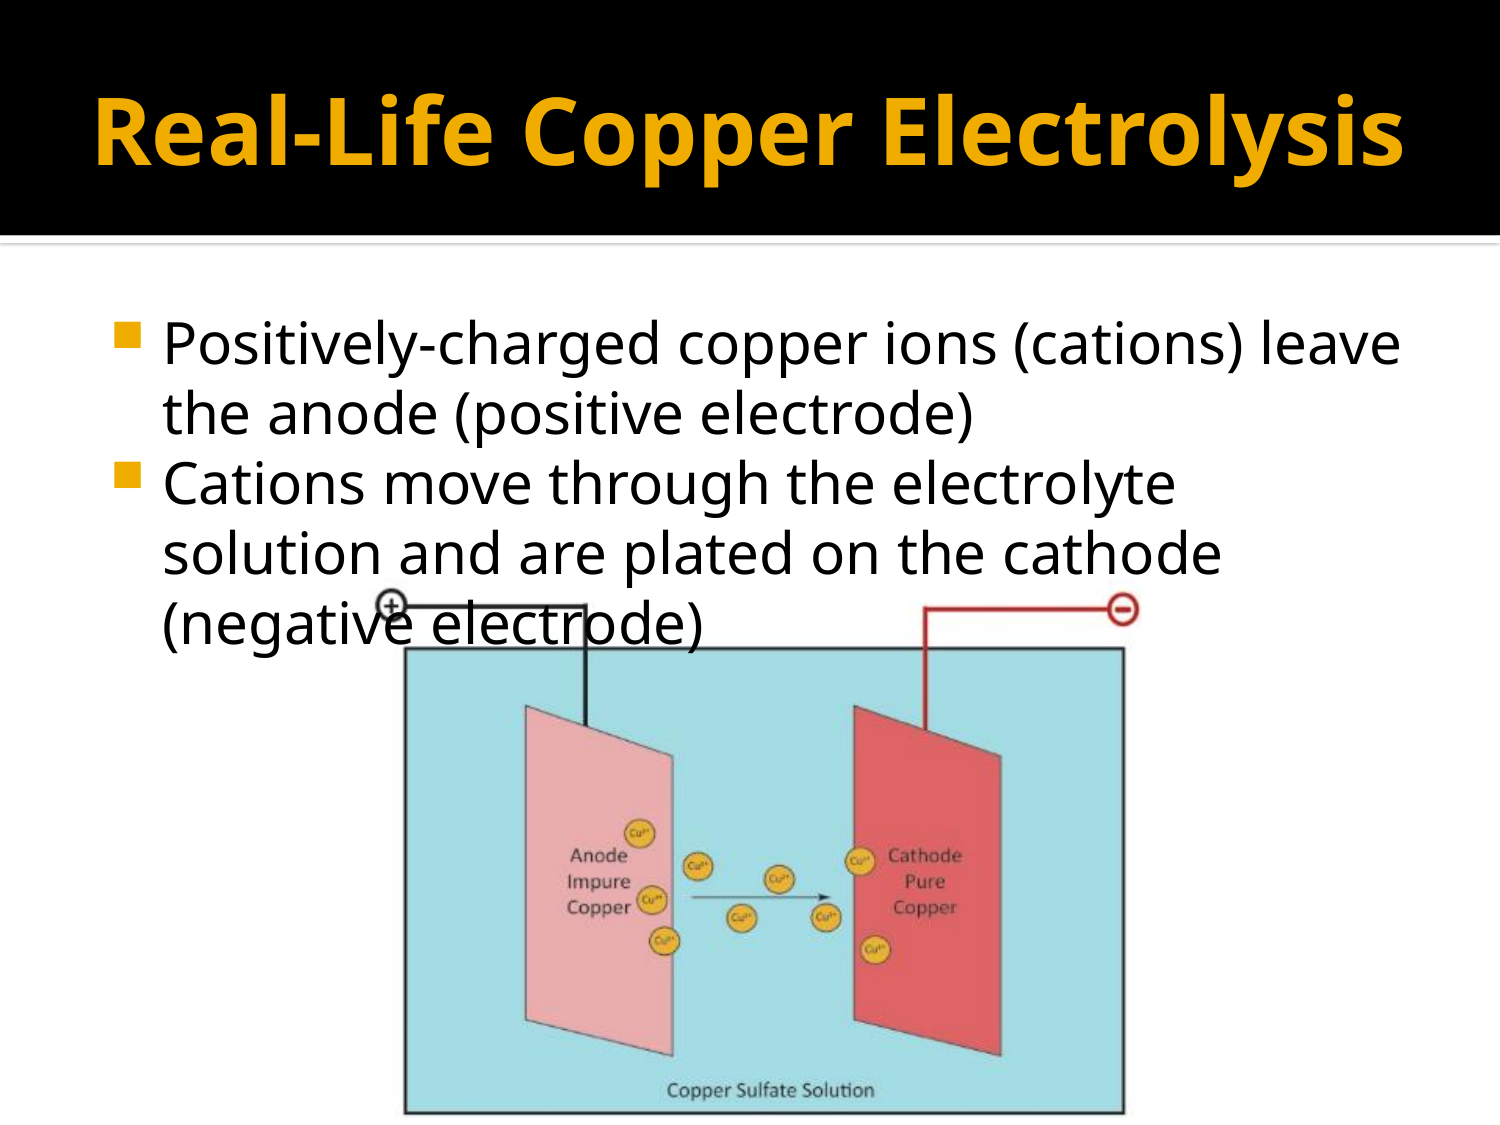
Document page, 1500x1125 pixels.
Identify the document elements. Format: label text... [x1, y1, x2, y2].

title Real-Life Copper Electrolysis [75, 24, 1425, 231]
picture [358, 578, 1142, 1118]
list Positively-charged copper ions (cations) leave the anode (positive electrode) Cations move through the electrolyte solution and are plated on the cathode (negative electrode) [75, 291, 1425, 1050]
